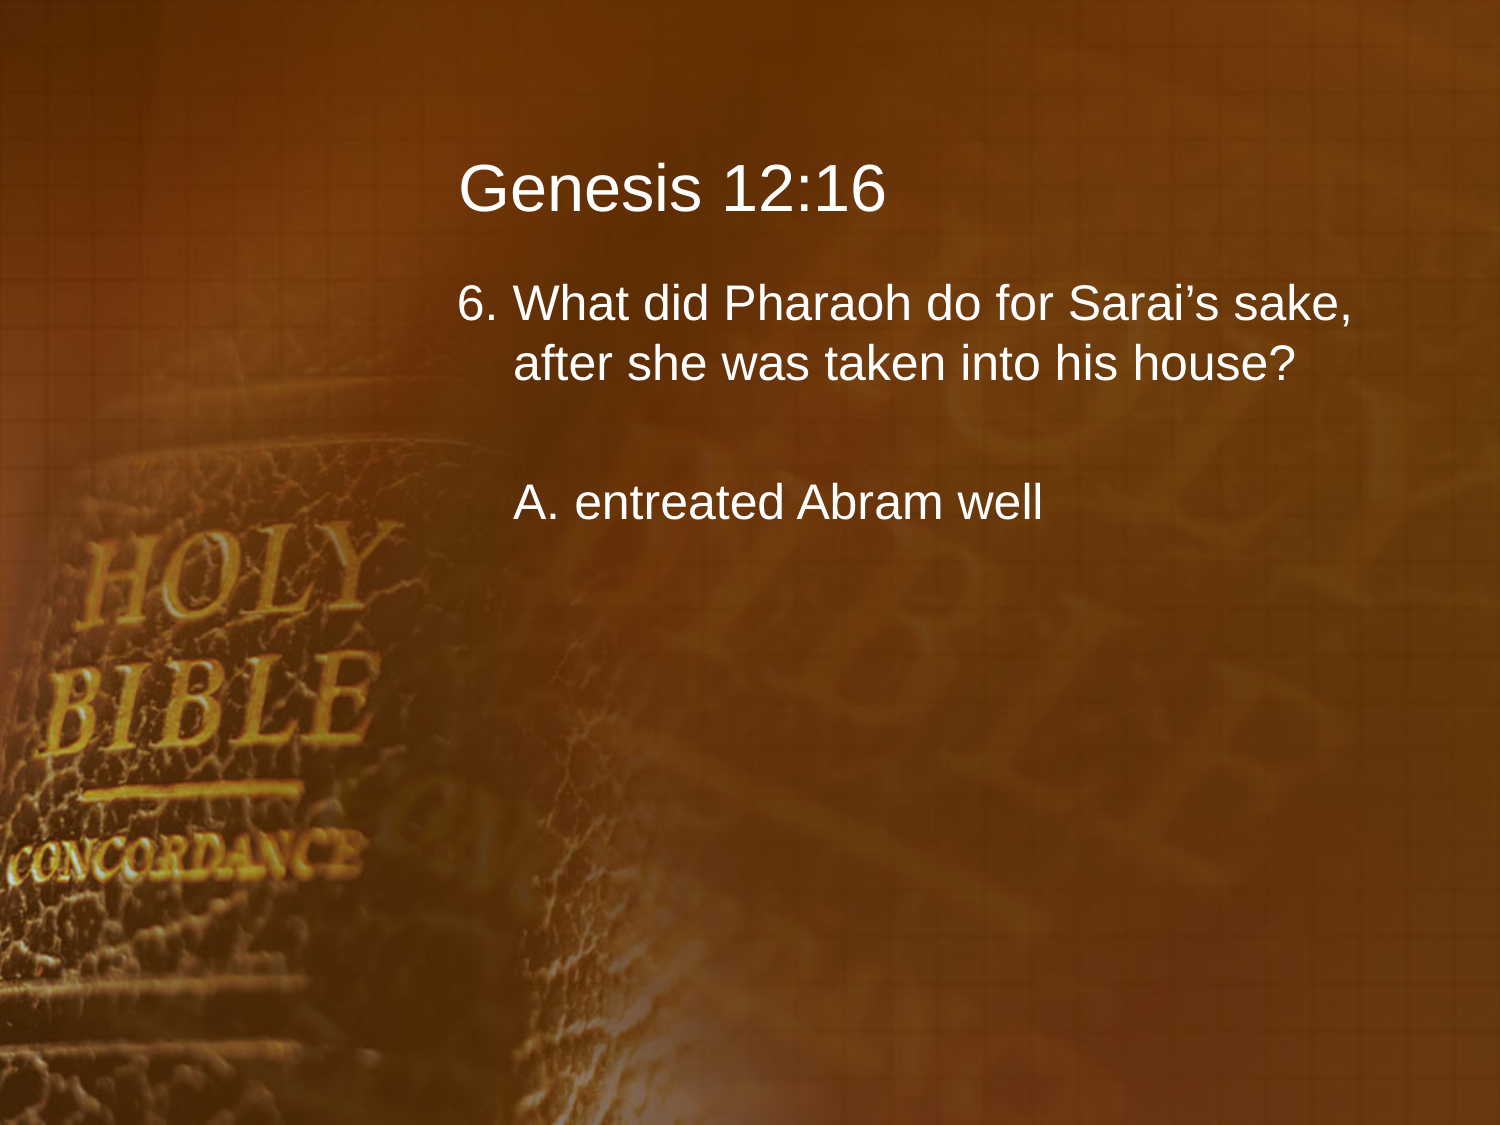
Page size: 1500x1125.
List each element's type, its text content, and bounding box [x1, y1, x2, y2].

title Genesis 12:16 [443, 44, 1480, 233]
picture [0, 0, 1500, 1125]
list 6. What did Pharaoh do for Sarai’s sake, after she was taken into his house? A. entreated Abram well [441, 262, 1480, 1006]
